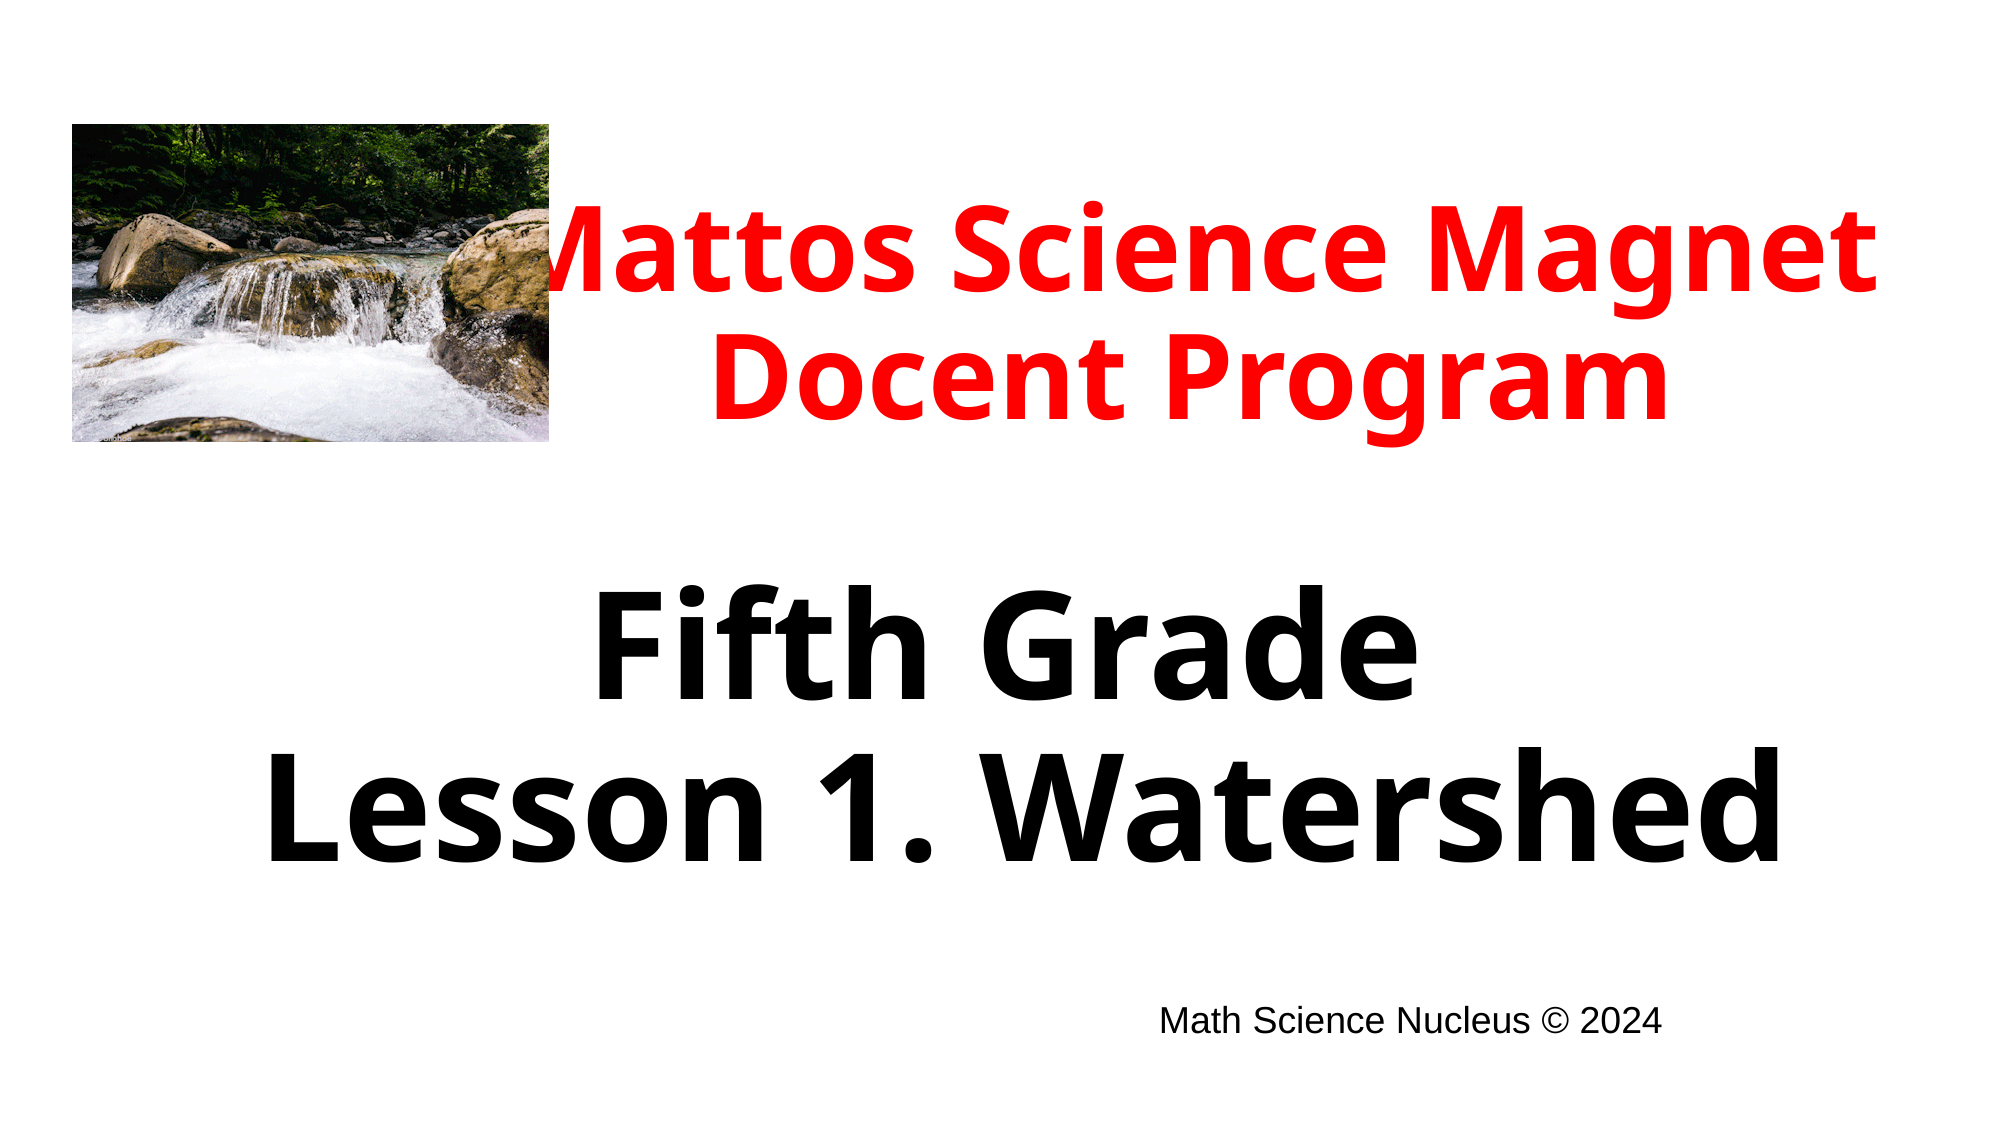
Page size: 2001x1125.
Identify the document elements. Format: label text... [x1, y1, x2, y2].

text_box Math Science Nucleus © 2024 [1144, 944, 1707, 1049]
subtitle Fifth Grade Lesson 1. Watershed [142, 562, 1907, 946]
picture [72, 124, 549, 443]
title Mattos Science Magnet Docent Program [440, 180, 1941, 453]
